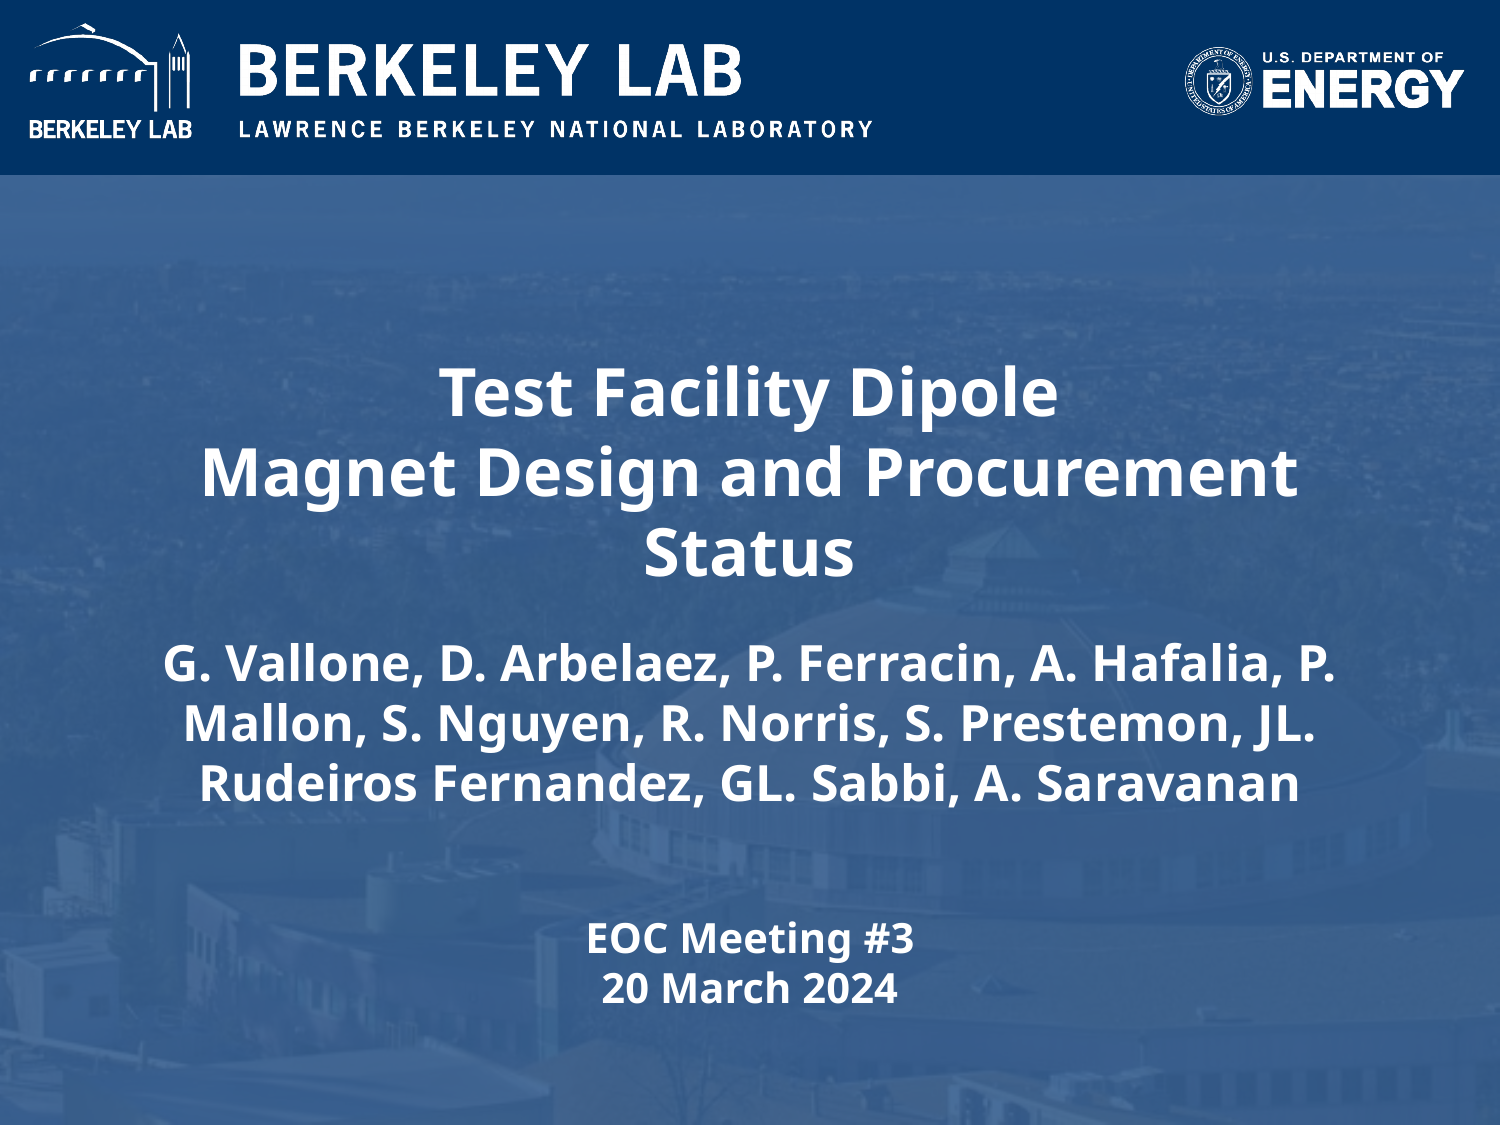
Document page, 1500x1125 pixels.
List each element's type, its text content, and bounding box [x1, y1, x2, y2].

subtitle G. Vallone, D. Arbelaez, P. Ferracin, A. Hafalia, P. Mallon, S. Nguyen, R. Norris, S. Prestemon, JL. Rudeiros Fernandez, GL. Sabbi, A. Saravanan EOC Meeting #3 20 March 2024 [58, 623, 1442, 1114]
picture [0, 7, 1500, 156]
title Test Facility Dipole Magnet Design and Procurement Status [96, 349, 1404, 591]
